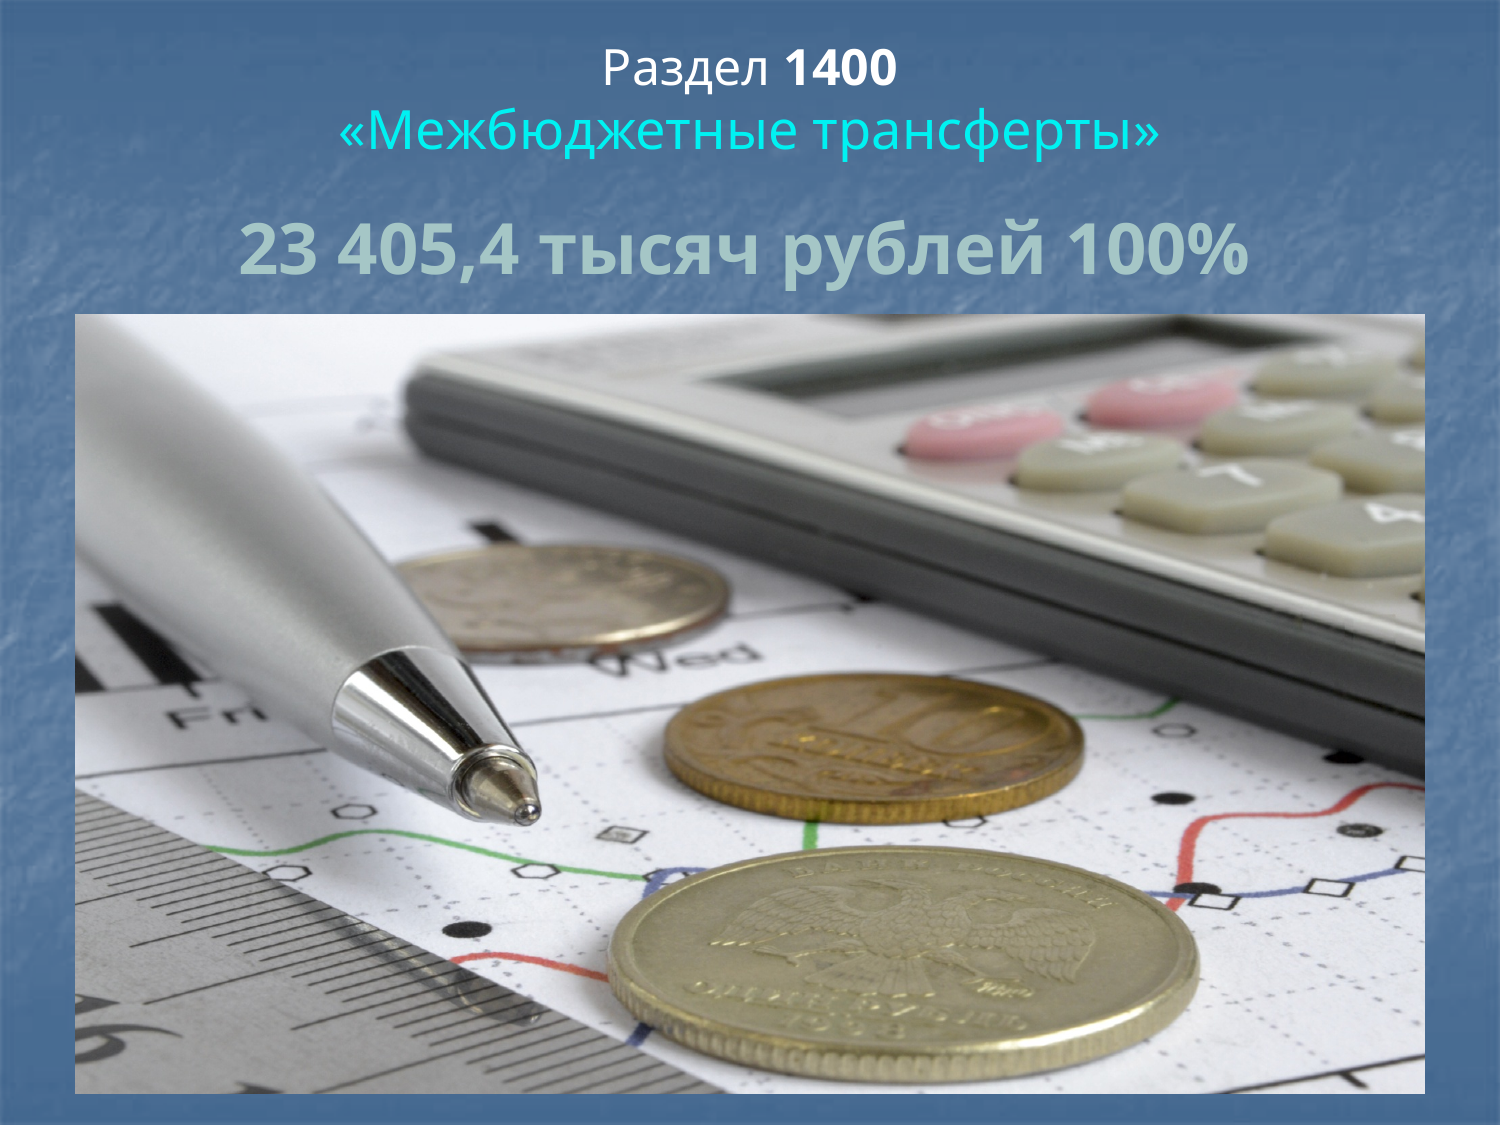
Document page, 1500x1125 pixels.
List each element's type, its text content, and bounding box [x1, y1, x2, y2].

title Раздел 1400 «Межбюджетные трансферты» [0, 0, 1500, 197]
text_box 23 405,4 тысяч рублей 100% [64, 196, 1425, 296]
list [77, 317, 1424, 1091]
